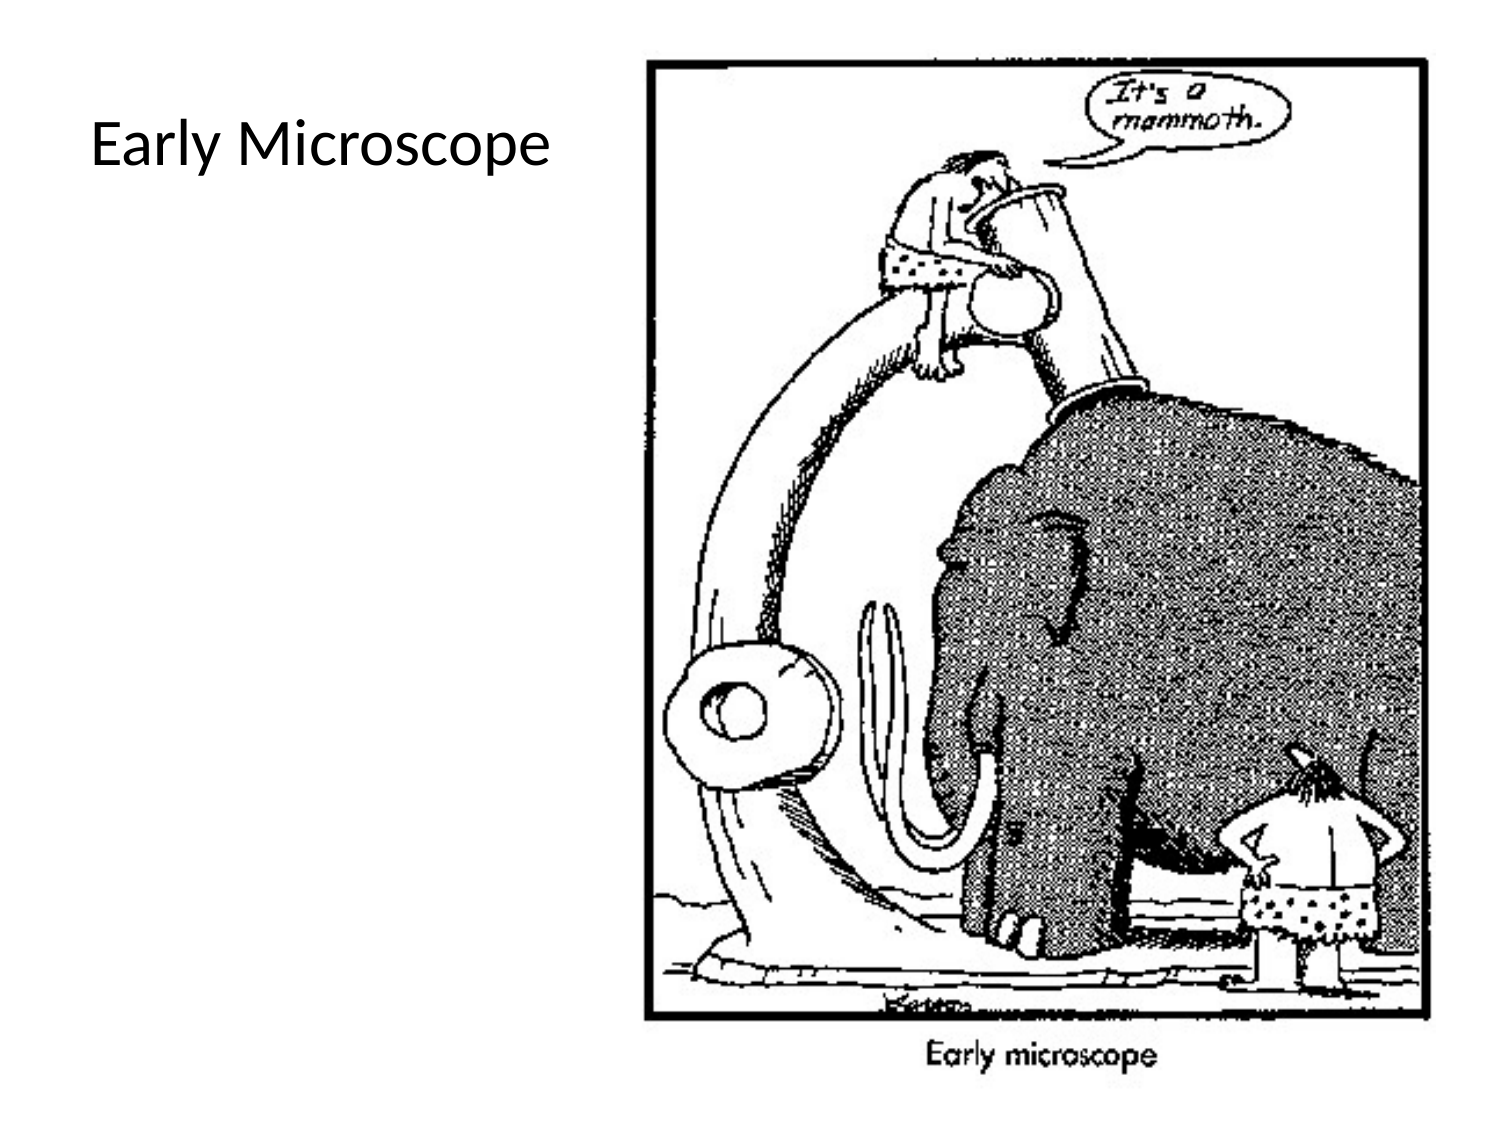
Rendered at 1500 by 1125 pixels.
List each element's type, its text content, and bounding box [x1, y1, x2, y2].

title Early Microscope [75, 45, 1425, 233]
picture [624, 49, 1437, 1105]
